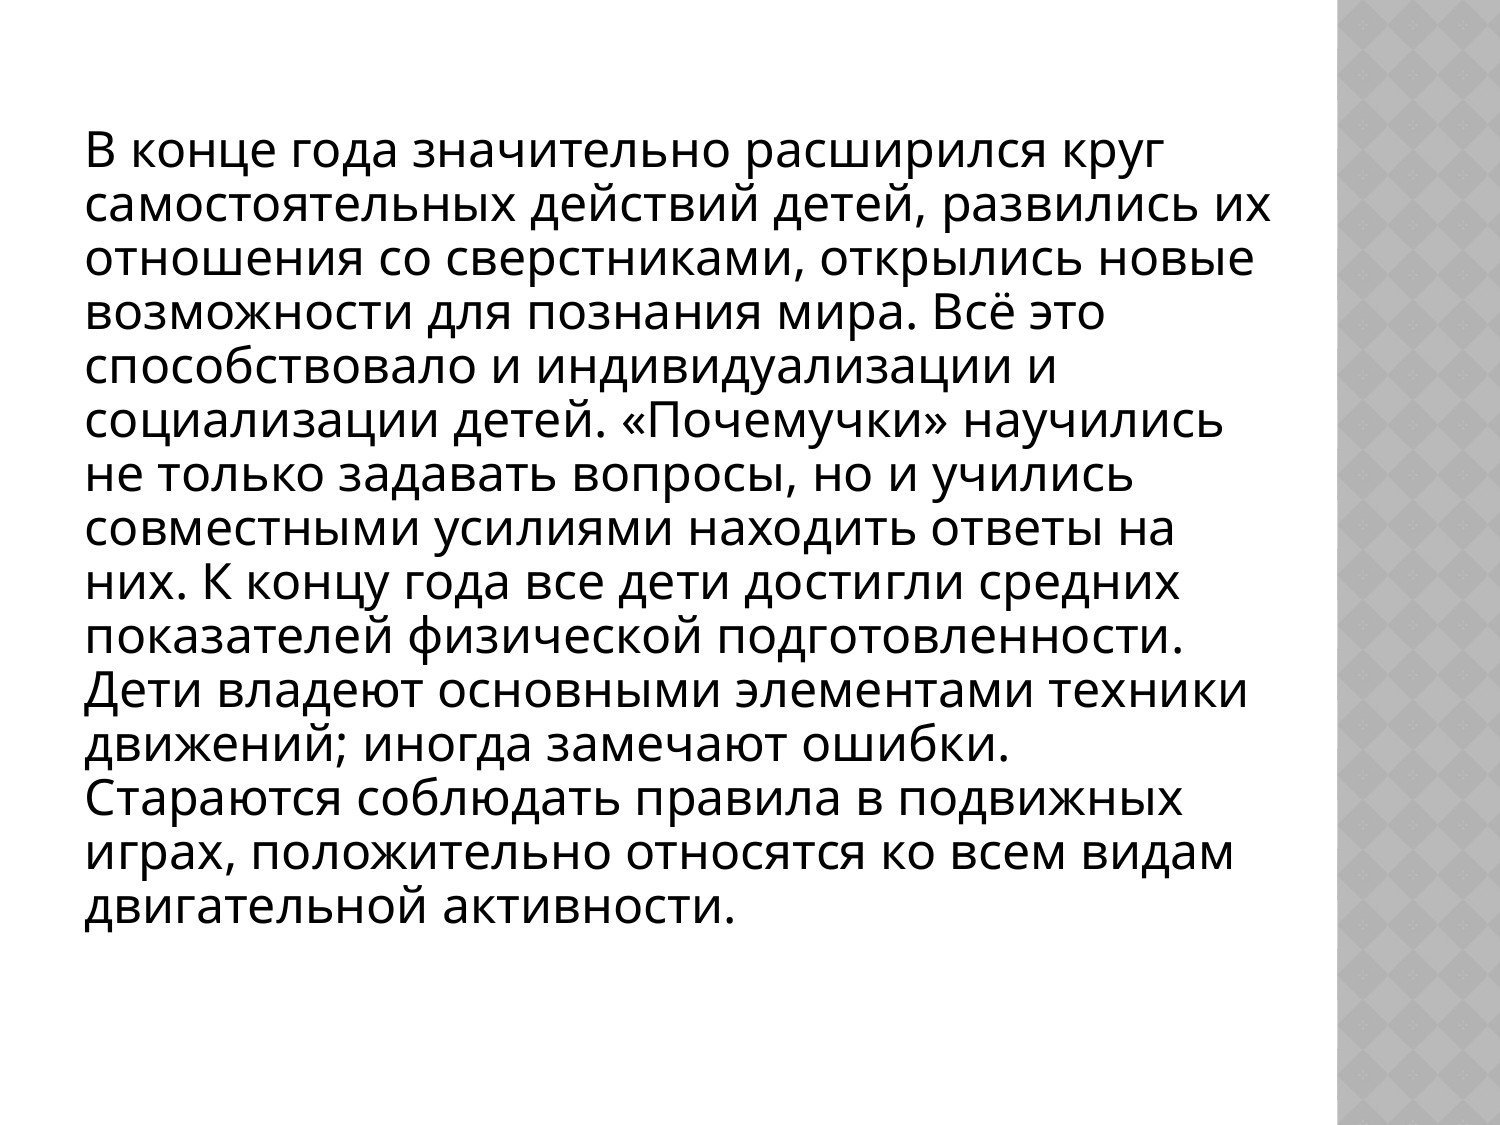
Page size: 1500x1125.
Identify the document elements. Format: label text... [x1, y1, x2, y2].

text_box В конце года значительно расширился круг самостоятельных действий детей, развились их отношения со сверстниками, открылись новые возможности для познания мира. Всё это способствовало и индивидуализации и социализации детей. «Почемучки» научились не только задавать вопросы, но и учились совместными усилиями находить ответы на них. К концу года все дети достигли средних показателей физической подготовленности. Дети владеют основными элементами техники движений; иногда замечают ошибки. Стараются соблюдать правила в подвижных играх, положительно относятся ко всем видам двигательной активности. [70, 117, 1289, 942]
